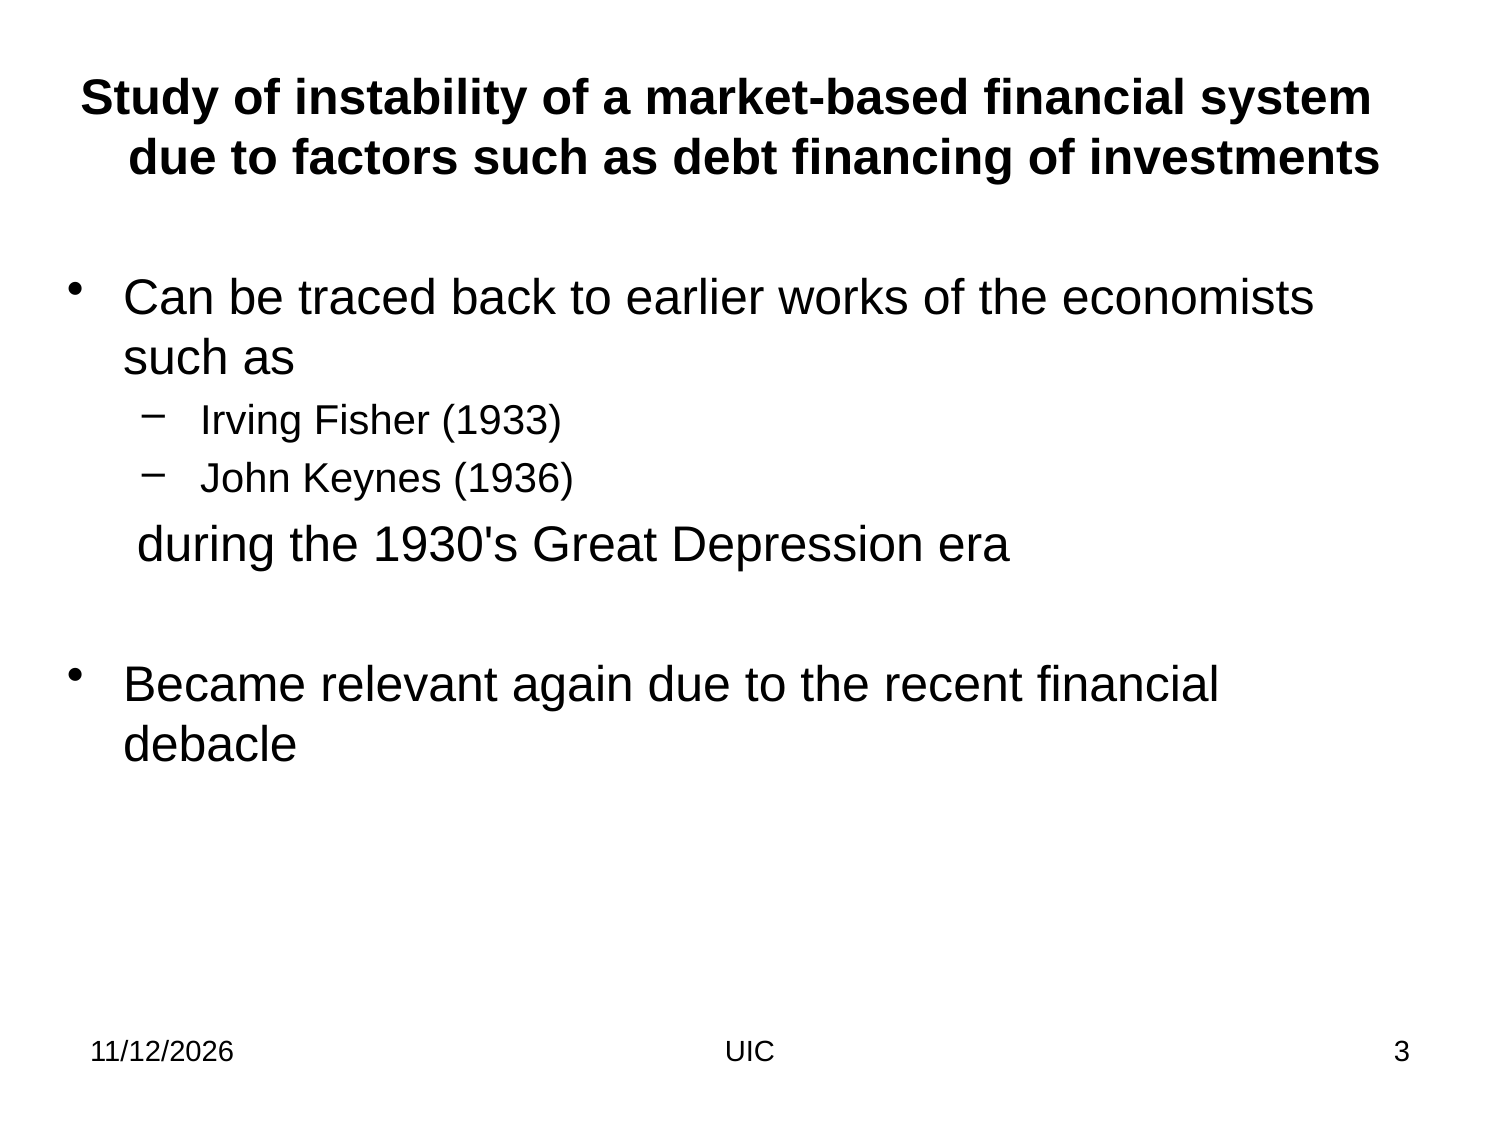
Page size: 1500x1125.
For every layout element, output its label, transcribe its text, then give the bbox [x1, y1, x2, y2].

footer UIC [512, 1024, 988, 1103]
slide_number 3 [1074, 1024, 1426, 1103]
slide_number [74, 1024, 426, 1103]
list Study of instability of a market-based financial system due to factors such as debt financing of investments Can be traced back to earlier works of the economists such as Irving Fisher (1933) John Keynes (1936) during the 1930's Great Depression era Became relevant again due to the recent financial debacle [51, 56, 1403, 1006]
